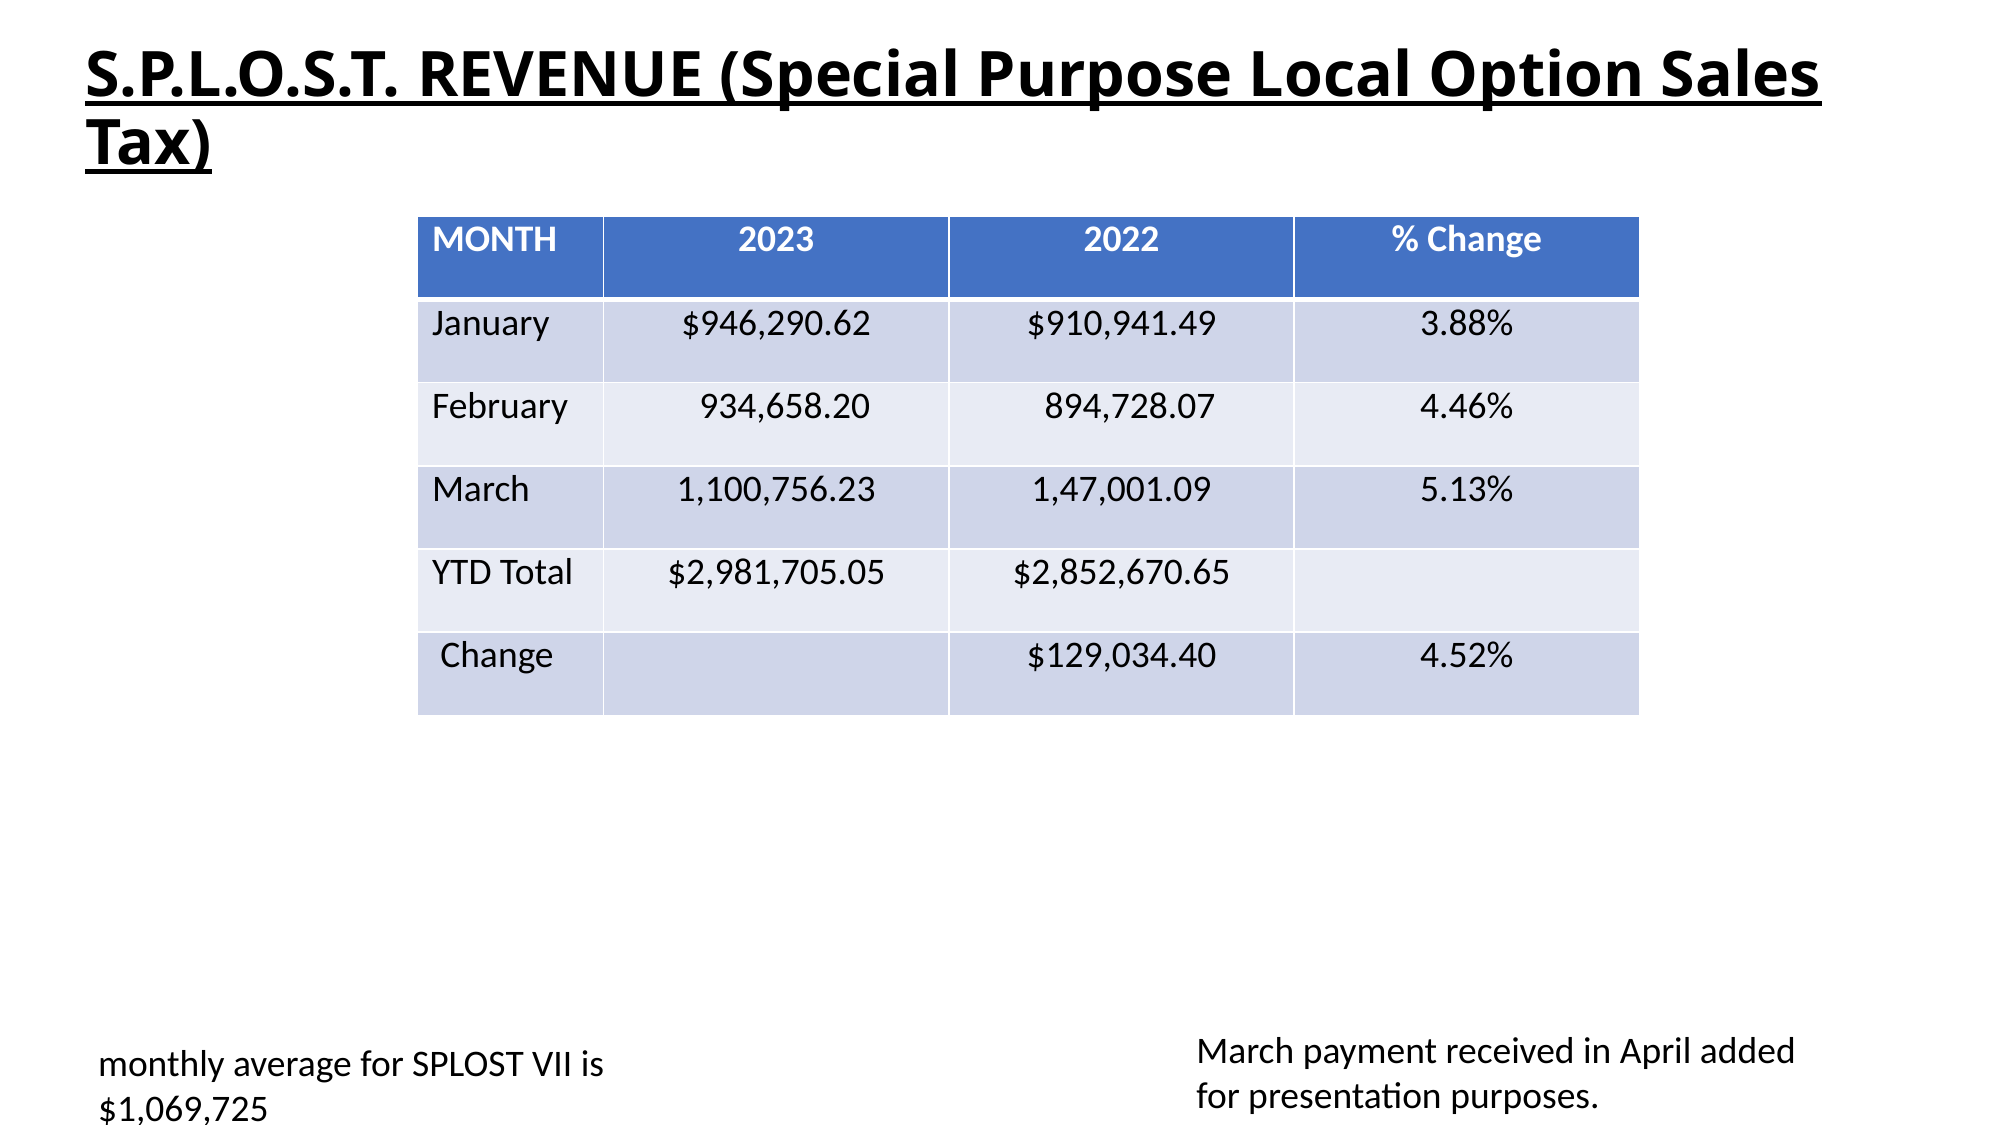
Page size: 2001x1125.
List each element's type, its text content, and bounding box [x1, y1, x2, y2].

title S.P.L.O.S.T. REVENUE (Special Purpose Local Option Sales Tax) [70, 34, 1866, 186]
table_cell 1,100,756.23 [604, 467, 948, 548]
table_cell YTD Total [418, 550, 603, 631]
table_cell $129,034.40 [950, 633, 1293, 715]
table_header MONTH [418, 217, 603, 297]
table_cell 1,47,001.09 [950, 467, 1293, 548]
table_cell $2,981,705.05 [604, 550, 948, 631]
table_cell 934,658.20 [604, 383, 948, 465]
table_header 2023 [604, 217, 948, 297]
table_cell $910,941.49 [950, 302, 1293, 382]
table_cell 4.52% [1295, 633, 1639, 715]
table_cell 4.46% [1295, 383, 1639, 465]
table_cell 5.13% [1295, 467, 1639, 548]
table_cell [1295, 550, 1639, 631]
table_header % Change [1295, 217, 1639, 297]
table_cell March [418, 467, 603, 548]
table_header 2022 [950, 217, 1293, 297]
table_cell 3.88% [1295, 302, 1639, 382]
table_cell $2,852,670.65 [950, 550, 1293, 631]
text_box March payment received in April added for presentation purposes. [1181, 1018, 1855, 1124]
table_cell 894,728.07 [950, 383, 1293, 465]
text_box monthly average for SPLOST VII is $1,069,725 [83, 1031, 634, 1125]
table_cell [604, 633, 948, 715]
table_cell Change [418, 633, 603, 715]
table_cell February [418, 383, 603, 465]
table_cell $946,290.62 [604, 302, 948, 382]
table_cell January [418, 302, 603, 382]
